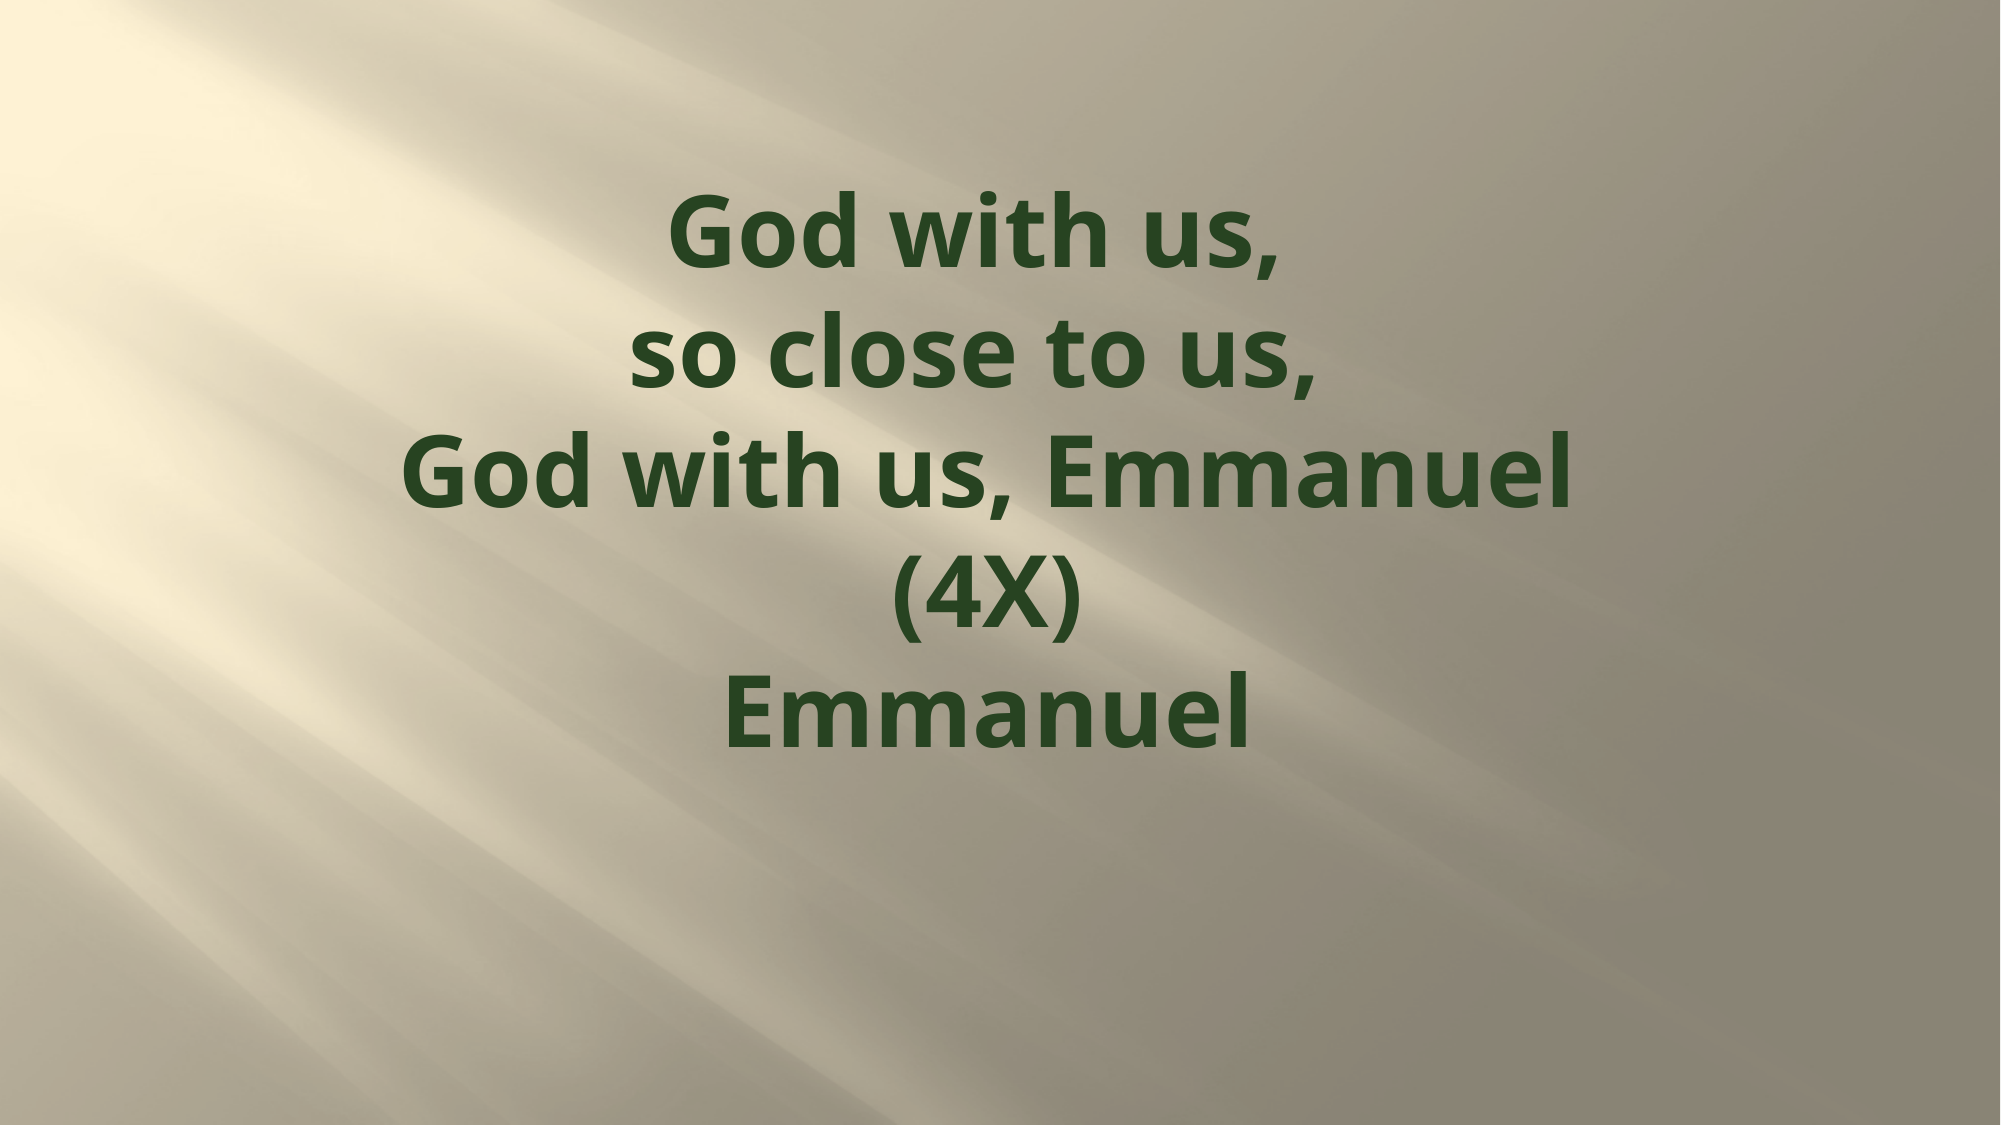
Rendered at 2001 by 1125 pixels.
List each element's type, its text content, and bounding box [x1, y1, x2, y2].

title God with us, so close to us, God with us, Emmanuel (4X) Emmanuel [312, 112, 1663, 888]
